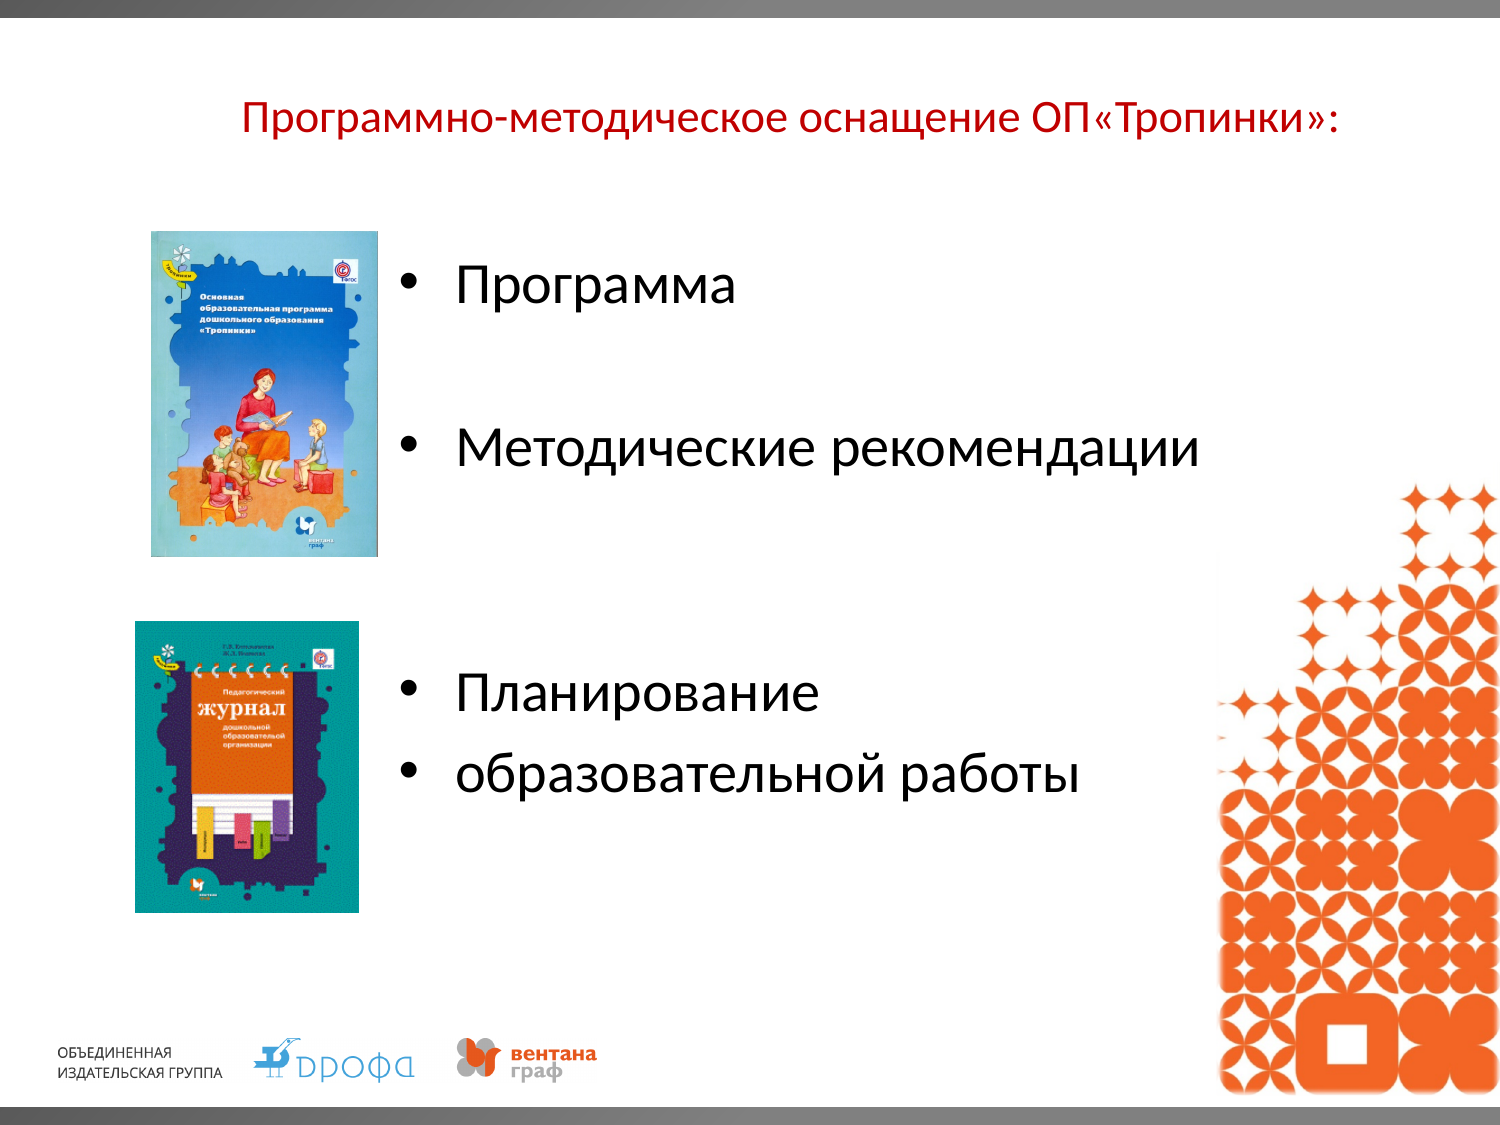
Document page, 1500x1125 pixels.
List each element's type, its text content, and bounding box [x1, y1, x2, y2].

picture [1216, 461, 1500, 1096]
title Программно-методическое оснащение ОП«Тропинки»: [165, 48, 1400, 174]
picture [151, 231, 379, 557]
picture [58, 1038, 597, 1083]
list Программа Методические рекомендации Планирование образовательной работы [383, 237, 1500, 1034]
picture [134, 621, 360, 913]
